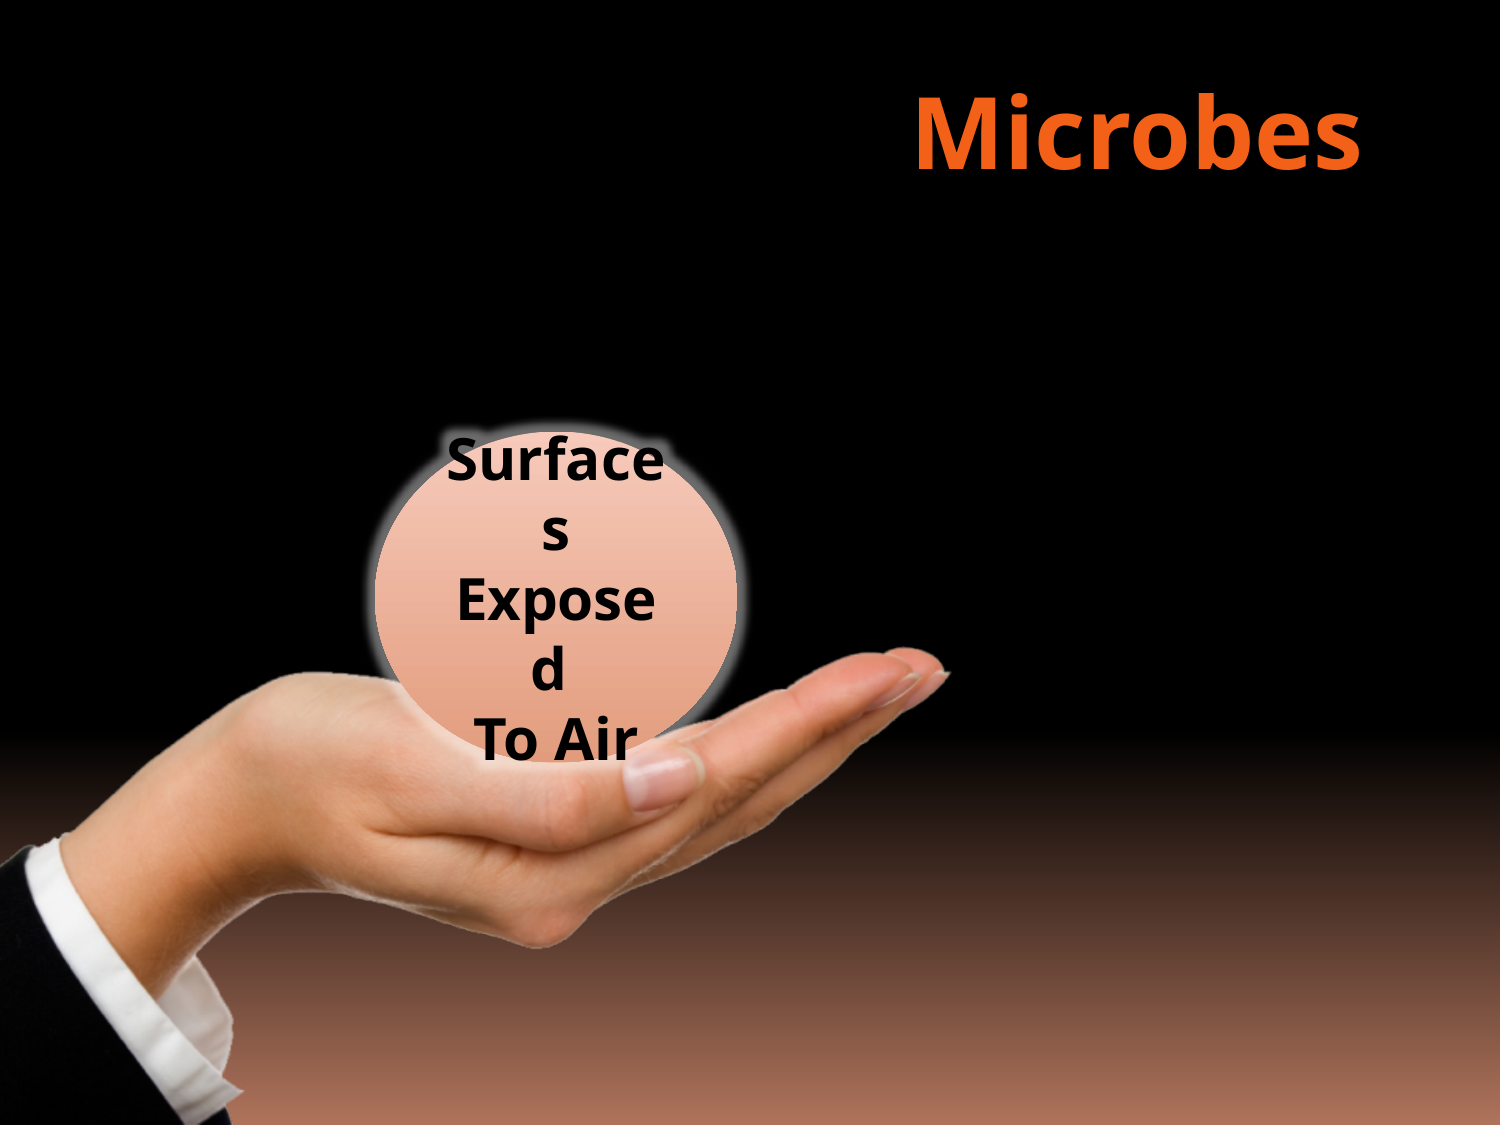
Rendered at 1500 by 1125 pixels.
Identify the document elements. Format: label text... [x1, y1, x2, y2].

text_box Microbes [895, 62, 1379, 198]
picture [0, 449, 1015, 1125]
text_box Surfaces Exposed To Air [498, 431, 614, 440]
